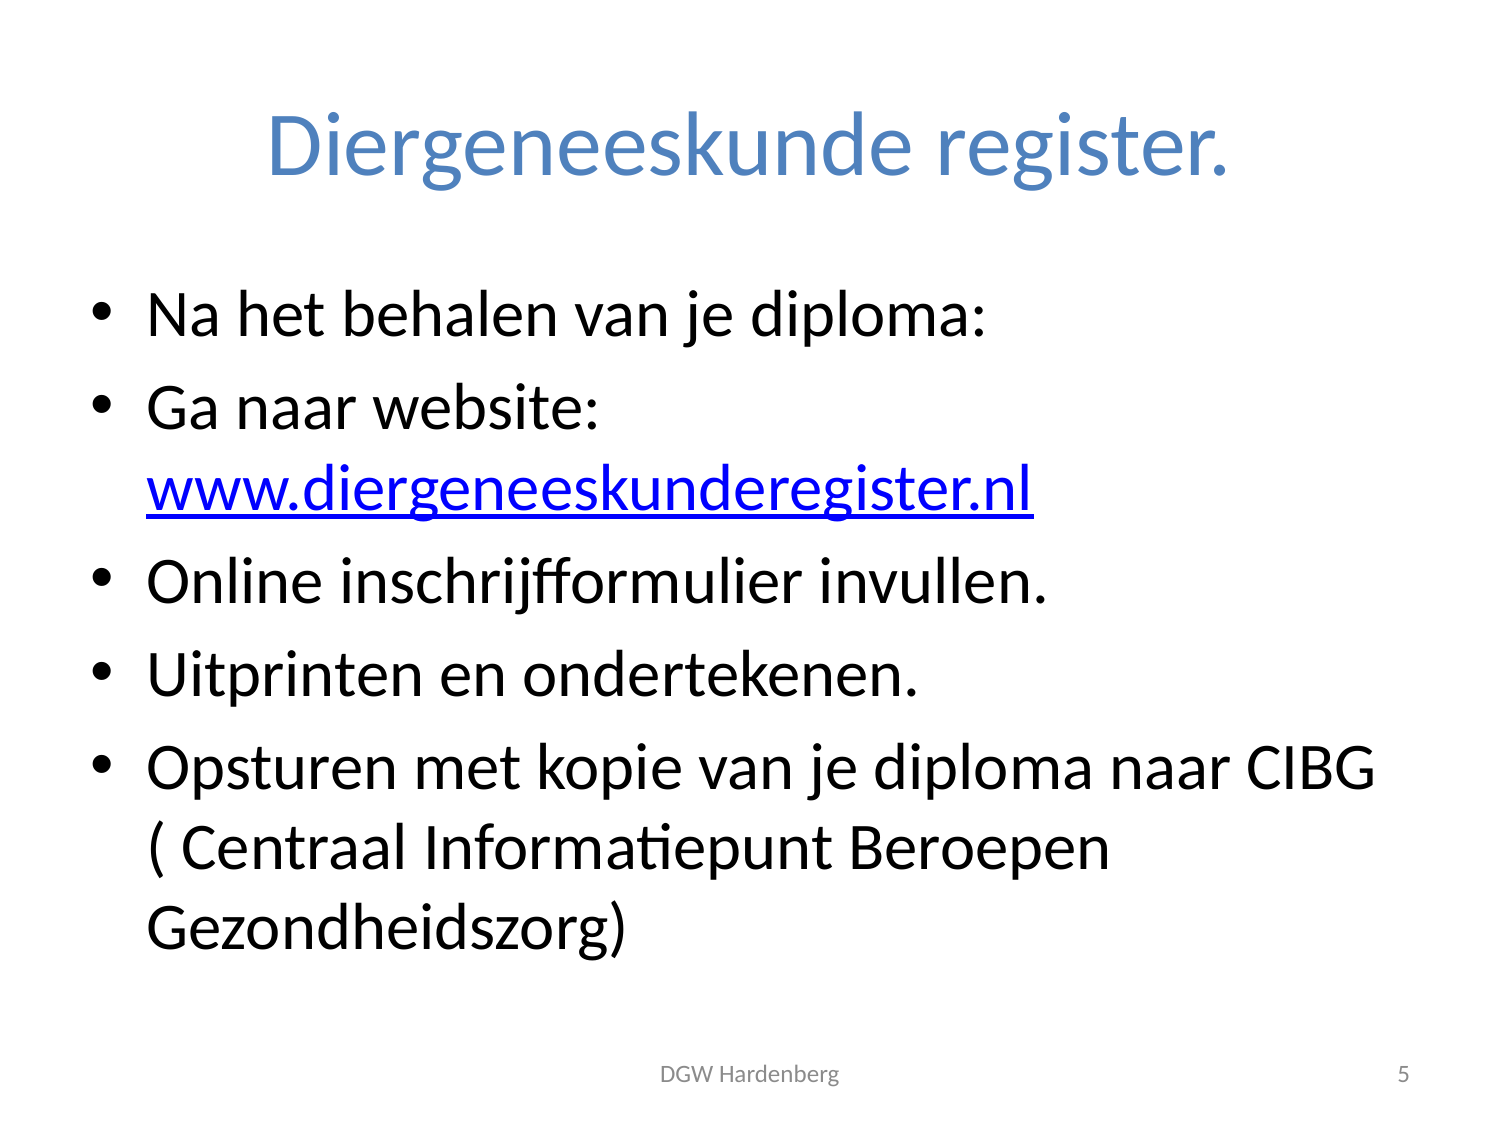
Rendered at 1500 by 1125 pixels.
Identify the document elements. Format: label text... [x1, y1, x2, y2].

footer DGW Hardenberg [512, 1042, 988, 1103]
list Na het behalen van je diploma: Ga naar website: www.diergeneeskunderegister.nl Online inschrijfformulier invullen. Uitprinten en ondertekenen. Opsturen met kopie van je diploma naar CIBG ( Centraal Informatiepunt Beroepen Gezondheidszorg) [75, 262, 1425, 1005]
slide_number 5 [1074, 1042, 1425, 1103]
title Diergeneeskunde register. [75, 45, 1425, 233]
